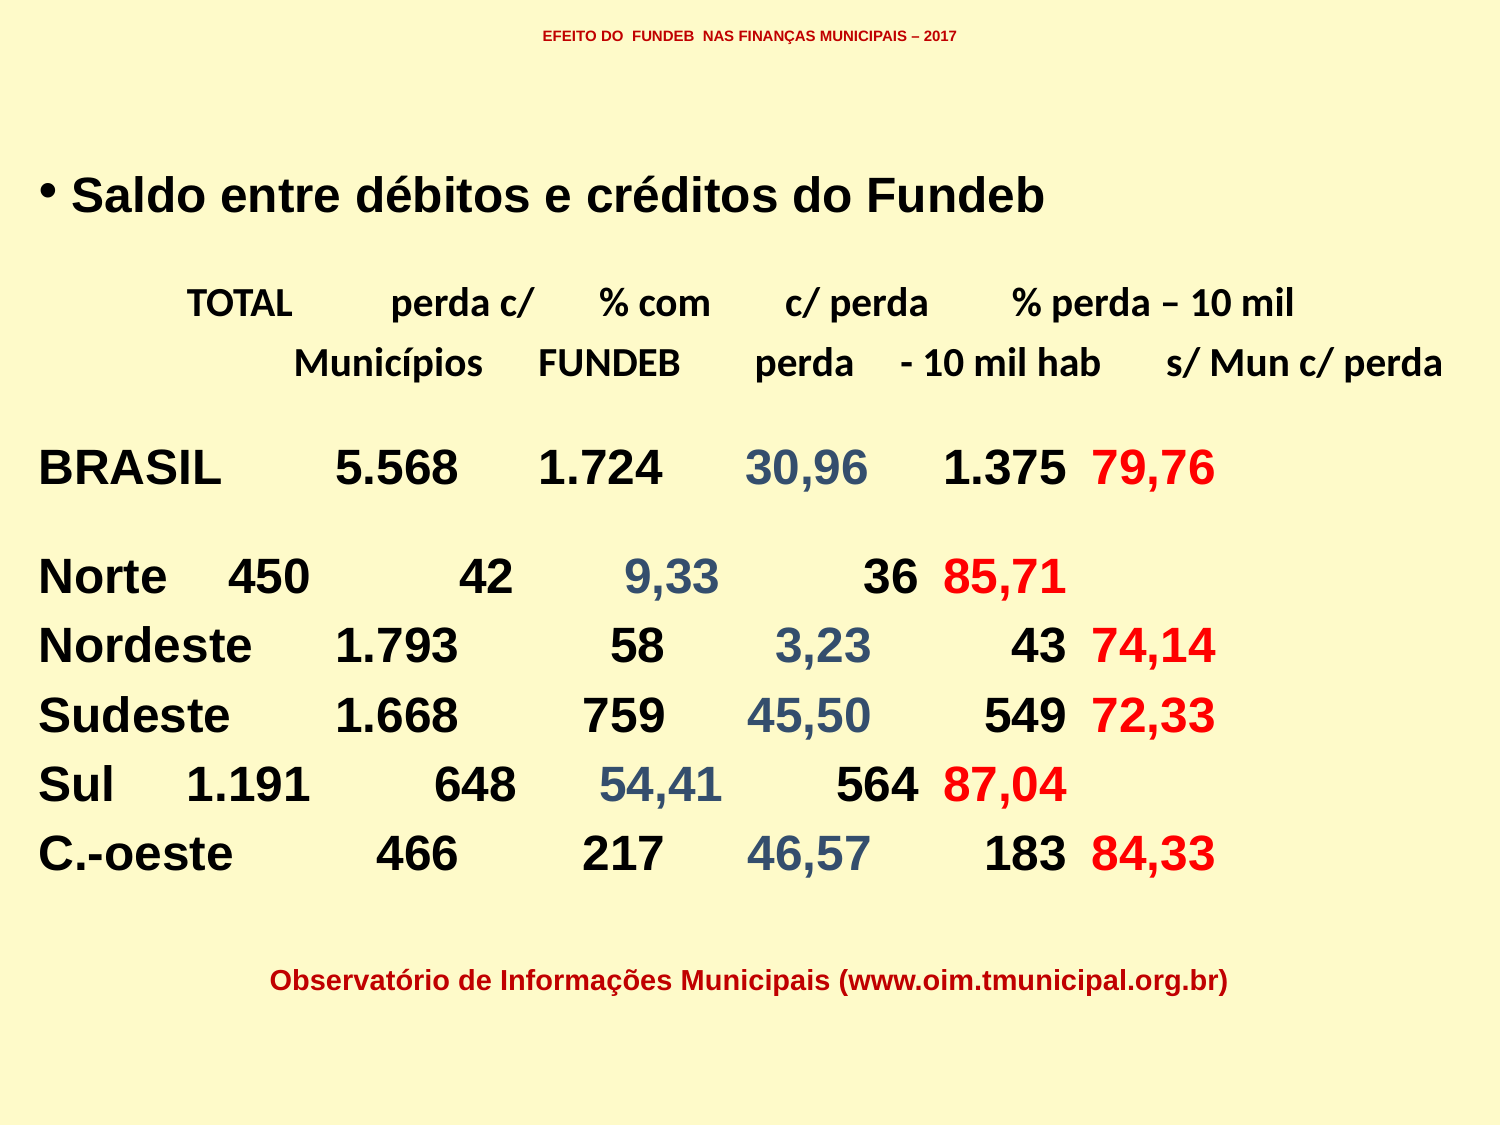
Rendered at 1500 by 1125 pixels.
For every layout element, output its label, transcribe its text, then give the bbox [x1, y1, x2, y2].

subtitle Saldo entre débitos e créditos do Fundeb TOTAL perda c/ % com c/ perda % perda – 10 mil Municípios FUNDEB perda - 10 mil hab s/ Mun c/ perda BRASIL 5.568 1.724 30,96 1.375 79,76 Norte 450 42 9,33 36 85,71 Nordeste 1.793 58 3,23 43 74,14 Sudeste 1.668 759 45,50 549 72,33 Sul 1.191 648 54,41 564 87,04 C.-oeste 466 217 46,57 183 84,33 Observatório de Informações Municipais (www.oim.tmunicipal.org.br) [23, 105, 1477, 1102]
title EFEITO DO FUNDEB NAS FINANÇAS MUNICIPAIS – 2017 [0, 0, 1500, 71]
